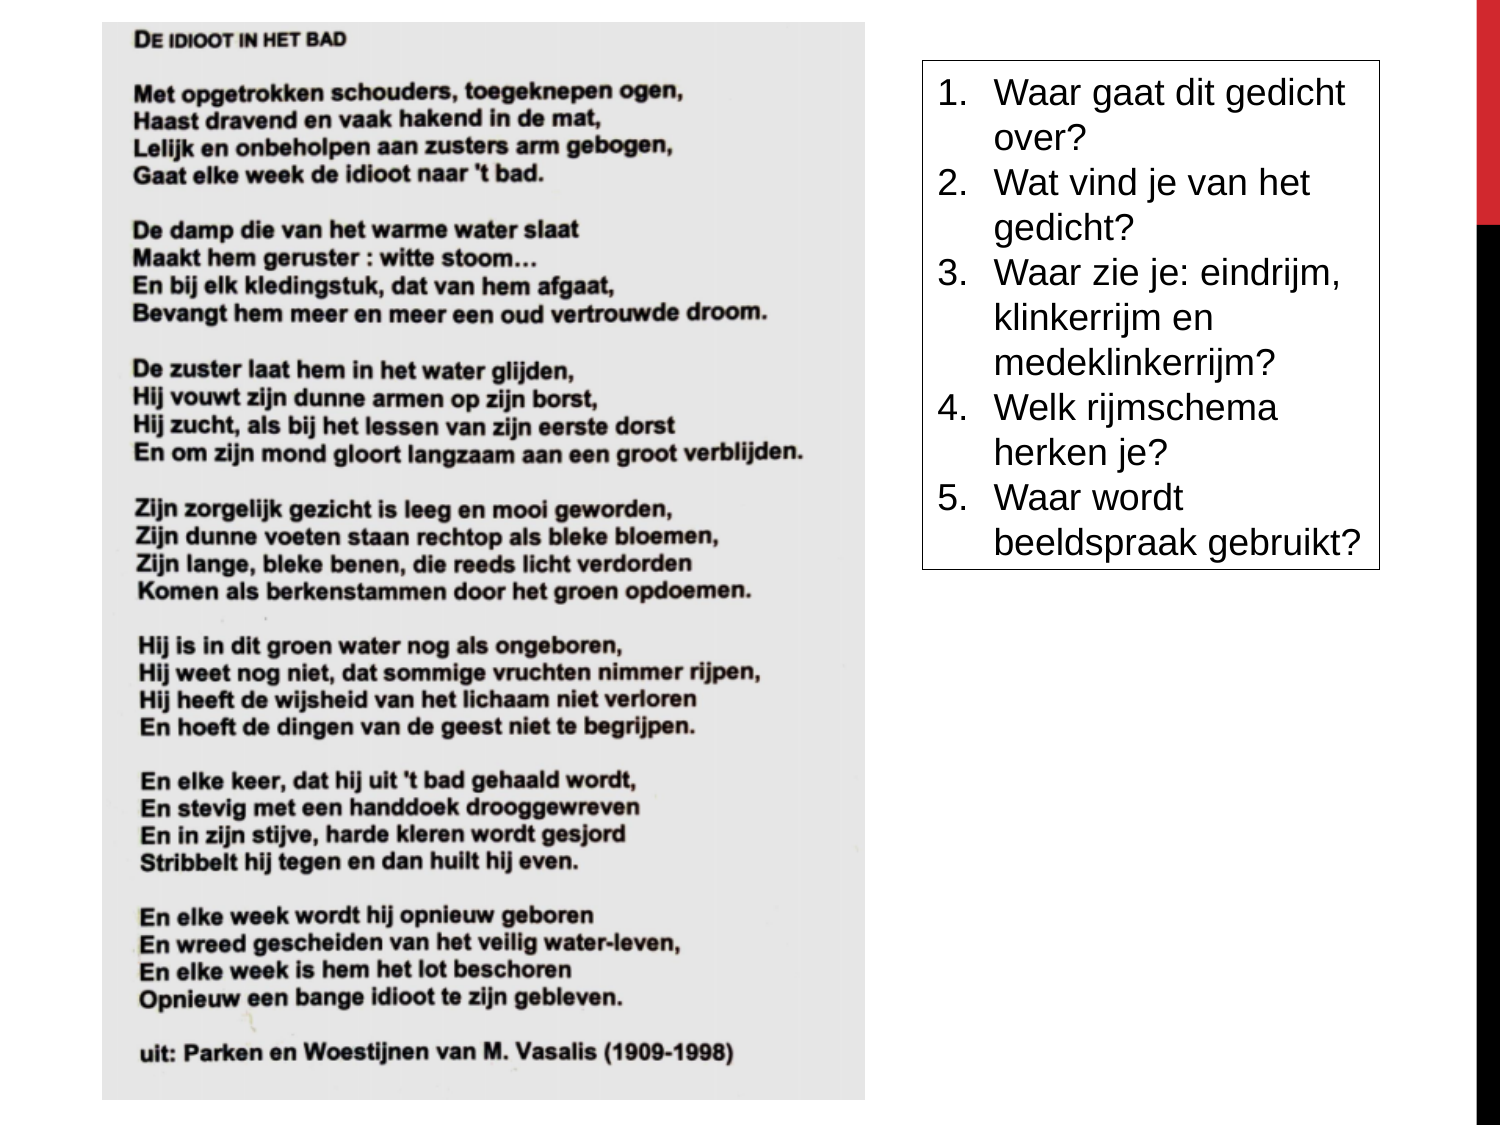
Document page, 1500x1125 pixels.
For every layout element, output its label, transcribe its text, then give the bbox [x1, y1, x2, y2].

text_box Waar gaat dit gedicht over? Wat vind je van het gedicht? Waar zie je: eindrijm, klinkerrijm en medeklinkerrijm? Welk rijmschema herken je? Waar wordt beeldspraak gebruikt? [922, 60, 1380, 570]
picture [101, 21, 866, 1100]
